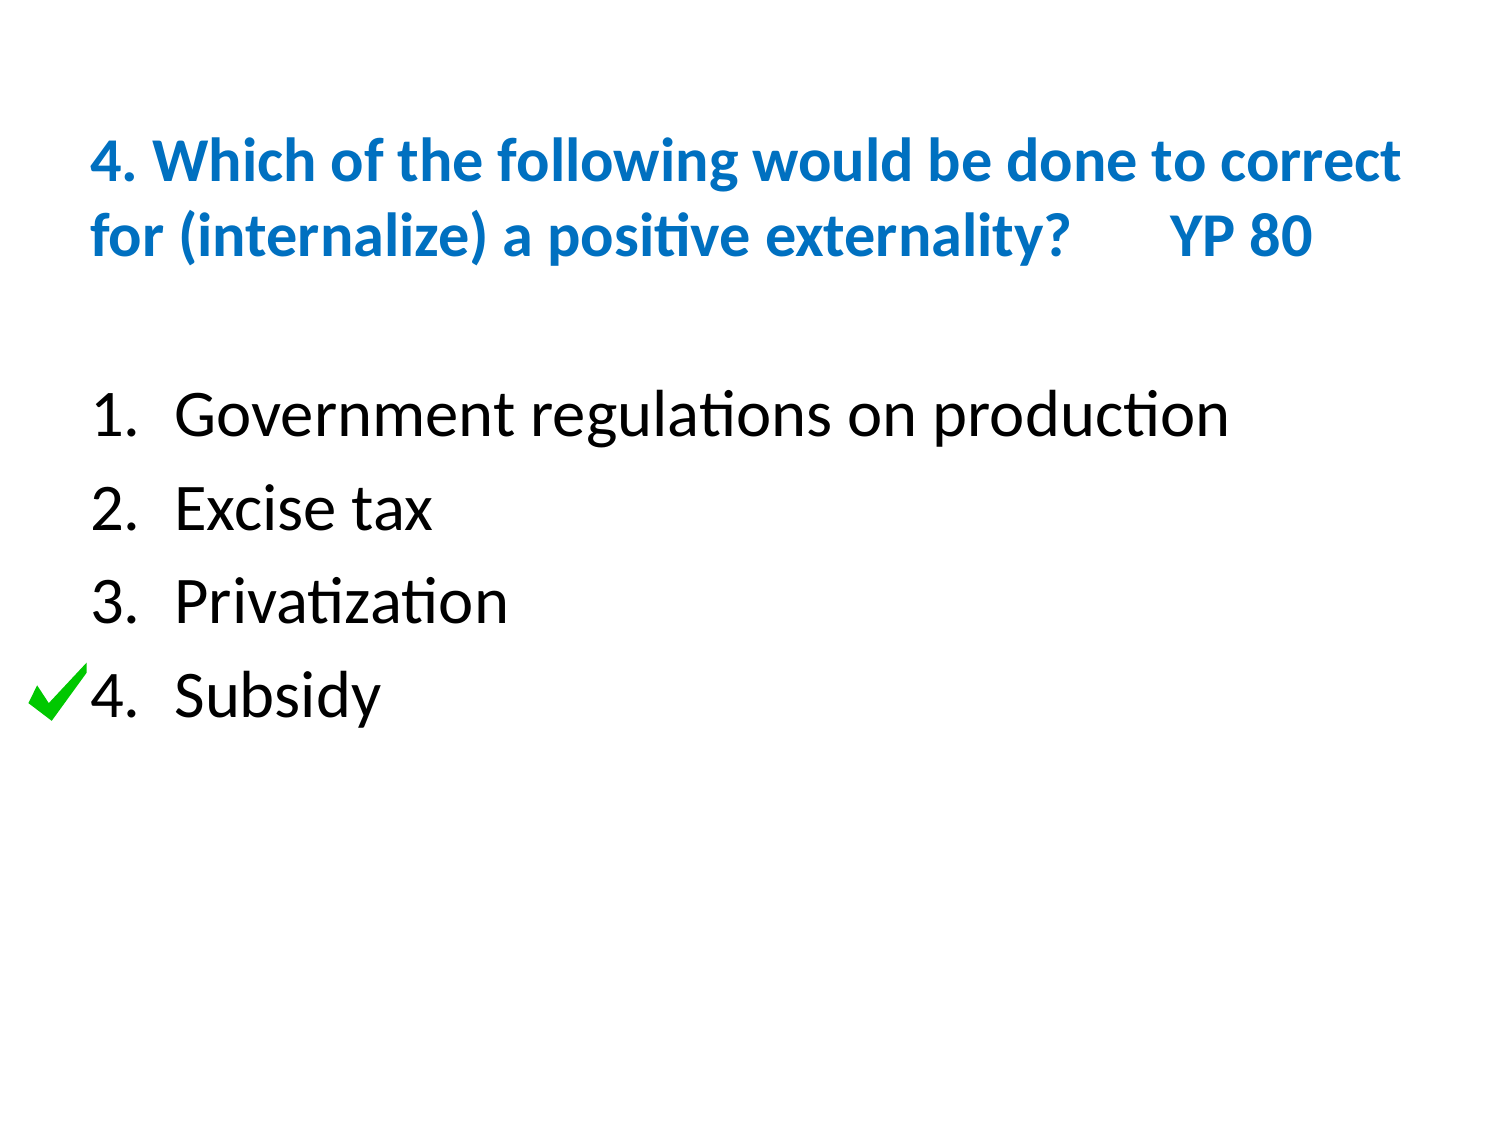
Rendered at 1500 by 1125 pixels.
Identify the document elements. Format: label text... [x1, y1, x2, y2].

list Government regulations on production Excise tax Privatization Subsidy [75, 362, 1250, 1005]
title 4. Which of the following would be done to correct for (internalize) a positive externality? YP 80 [75, 75, 1450, 313]
text_box [26, 671, 75, 723]
